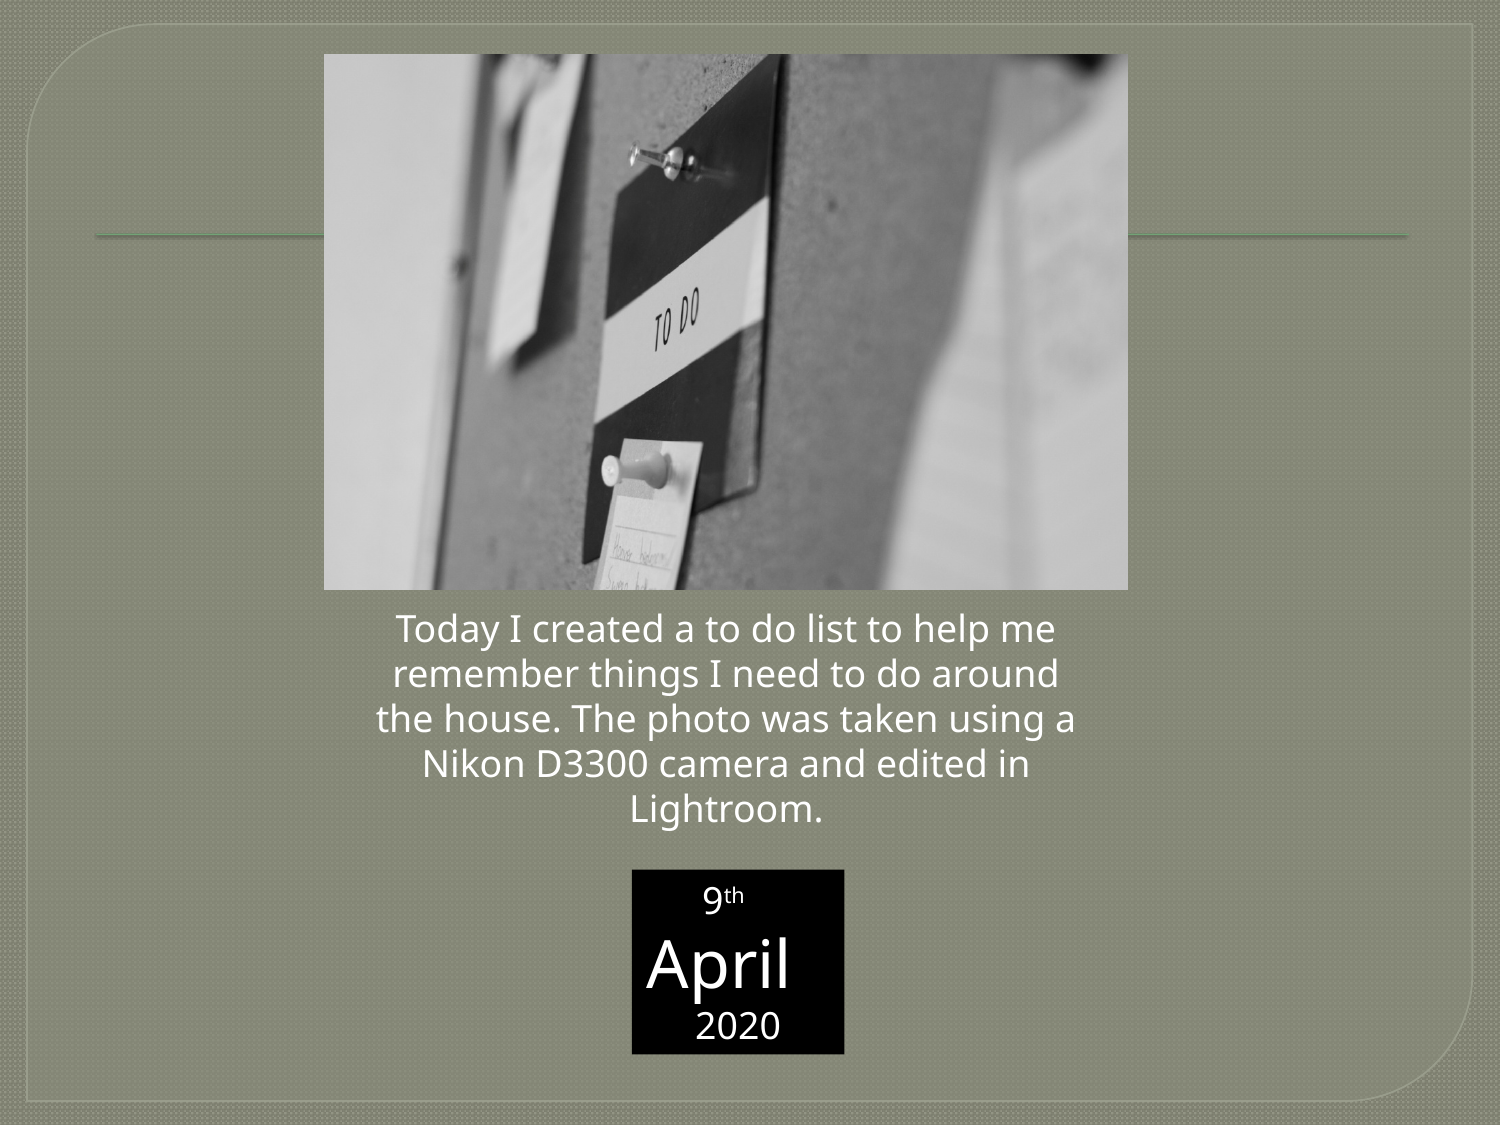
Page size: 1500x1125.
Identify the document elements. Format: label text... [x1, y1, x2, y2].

text_box 9th April 2020 [631, 869, 845, 1055]
picture [324, 54, 1129, 591]
text_box Today I created a to do list to help me remember things I need to do around the house. The photo was taken using a Nikon D3300 camera and edited in Lightroom. [360, 603, 1093, 838]
